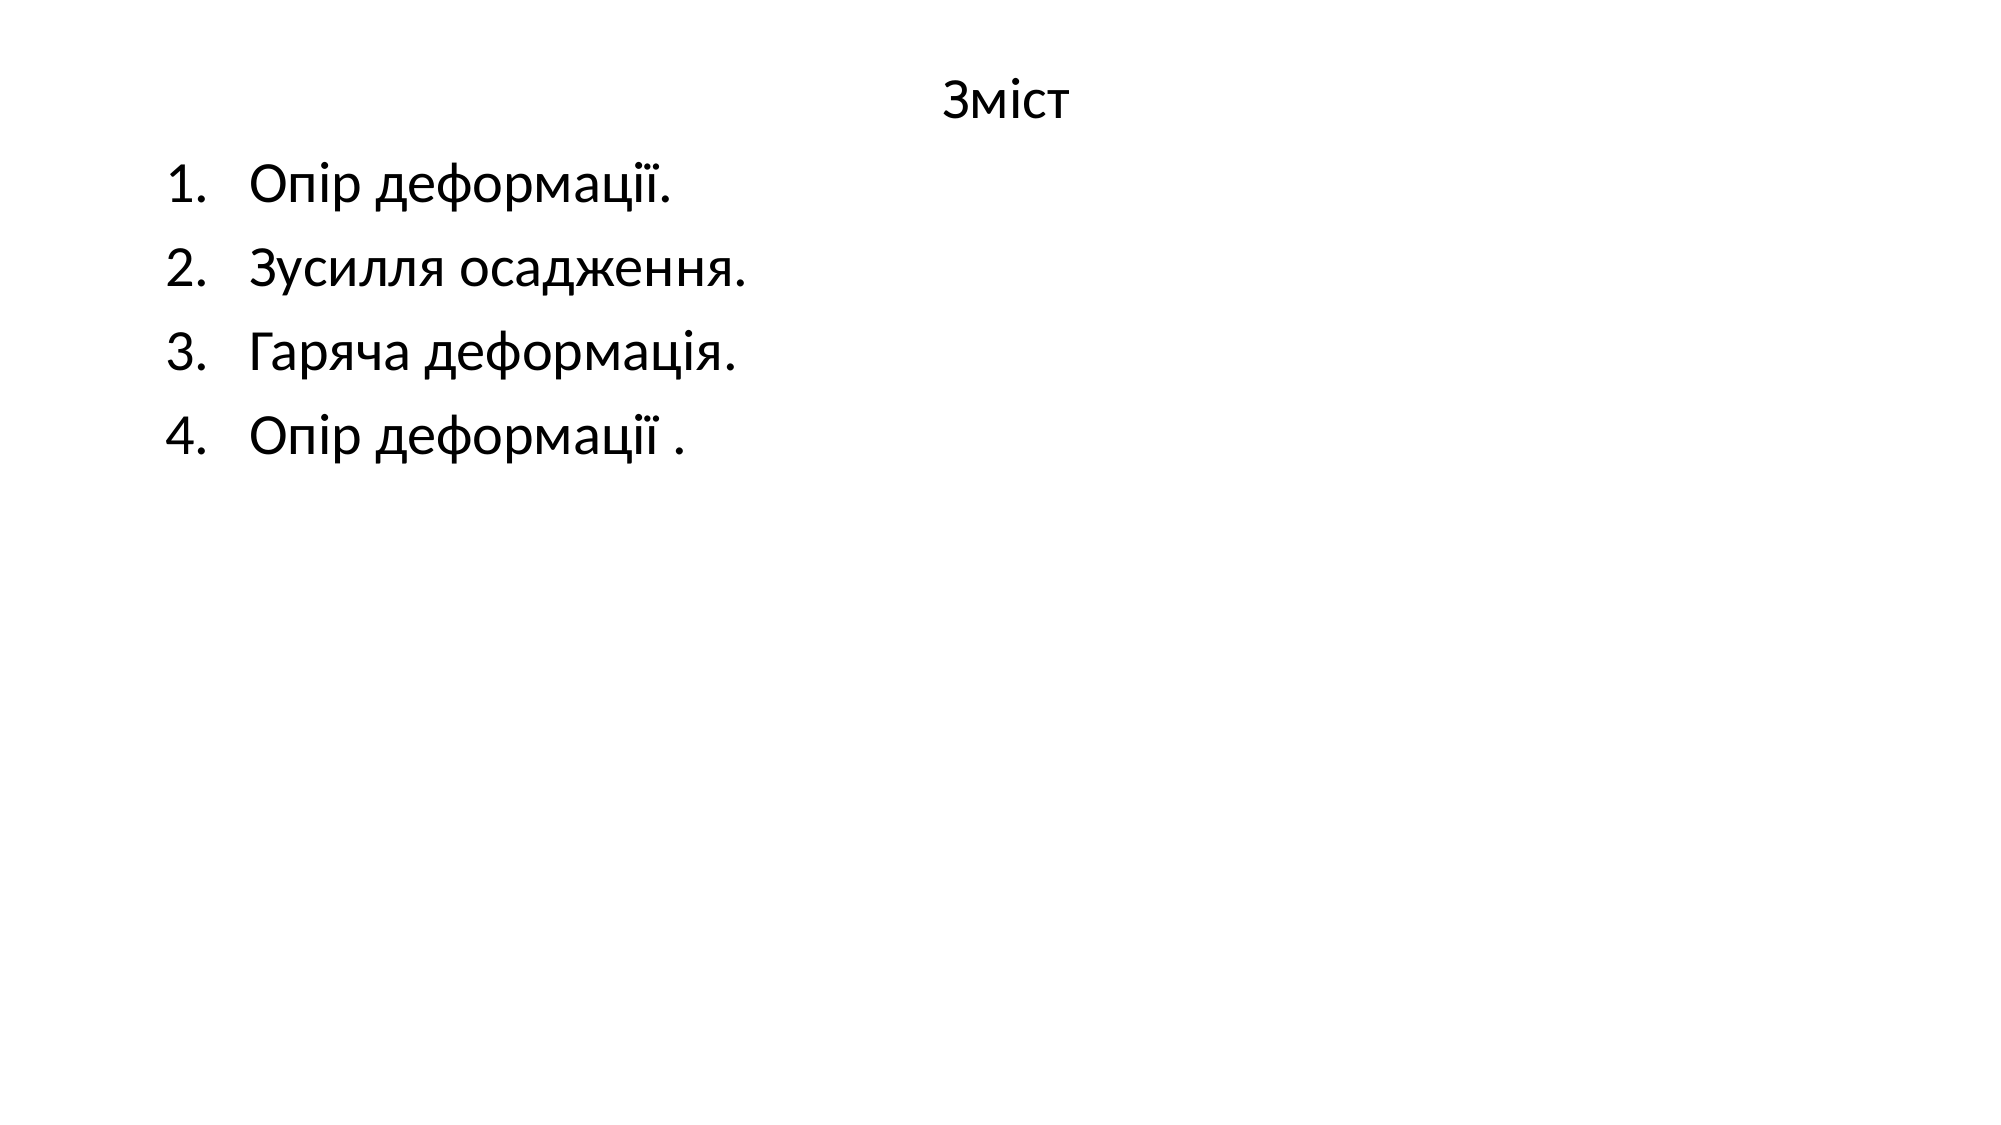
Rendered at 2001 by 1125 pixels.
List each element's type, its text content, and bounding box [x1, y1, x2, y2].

list Зміст Опір деформації. Зусилля осадження. Гаряча деформація. Опір деформації . [150, 61, 1863, 1014]
